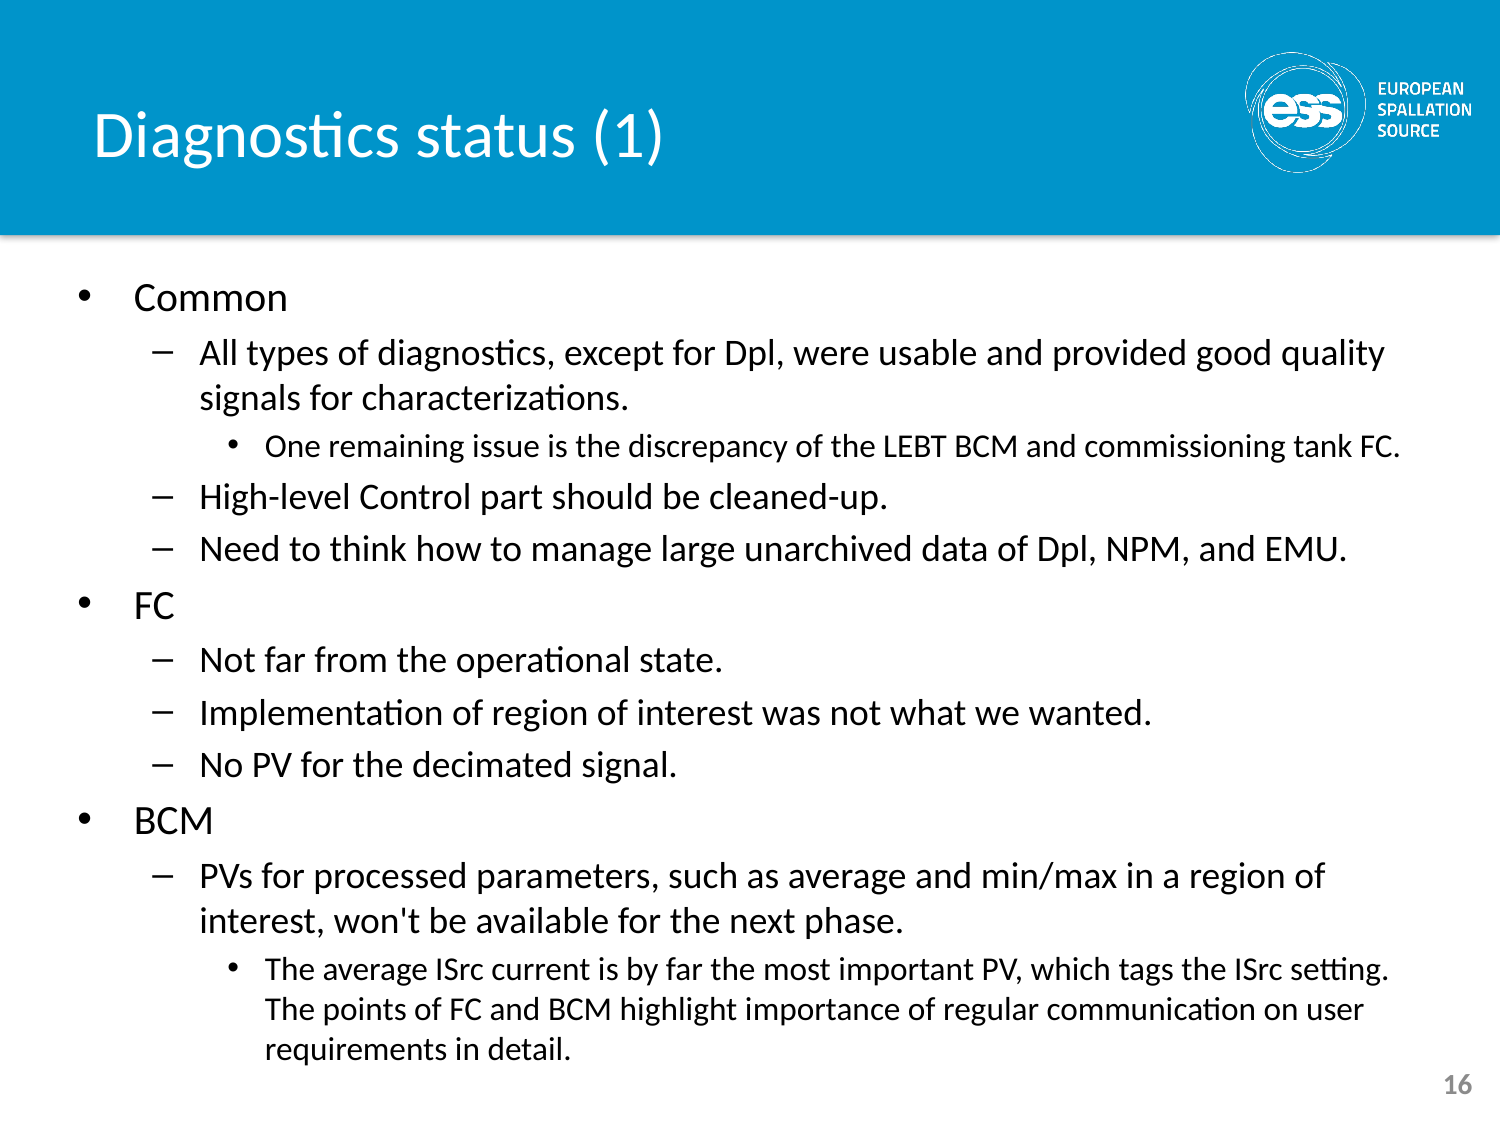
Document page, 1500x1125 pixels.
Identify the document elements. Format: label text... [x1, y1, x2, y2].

picture [1264, 94, 1342, 127]
picture [1379, 83, 1385, 94]
picture [1454, 83, 1458, 94]
picture [1423, 83, 1430, 94]
picture [1409, 104, 1415, 115]
picture [1443, 86, 1450, 93]
picture [1422, 125, 1428, 134]
picture [1400, 83, 1407, 94]
picture [1389, 104, 1393, 115]
list Common All types of diagnostics, except for Dpl, were usable and provided good quality signals for characterizations. One remaining issue is the discrepancy of the LEBT BCM and commissioning tank FC. High-level Control part should be cleaned-up. Need to think how to manage large unarchived data of Dpl, NPM, and EMU. FC Not far from the operational state. Implementation of region of interest was not what we wanted. No PV for the decimated signal. BCM PVs for processed parameters, such as average and min/max in a region of interest, won't be available for the next phase. The average ISrc current is by far the most important PV, which tags the ISrc setting. The points of FC and BCM highlight importance of regular communication on user requirements in detail. [62, 262, 1438, 1113]
slide_number 16 [1137, 1052, 1488, 1113]
title Diagnostics status (1) [78, 37, 1250, 225]
picture [1398, 109, 1406, 115]
picture [1432, 125, 1438, 136]
picture [1418, 104, 1423, 115]
picture [1436, 104, 1444, 115]
